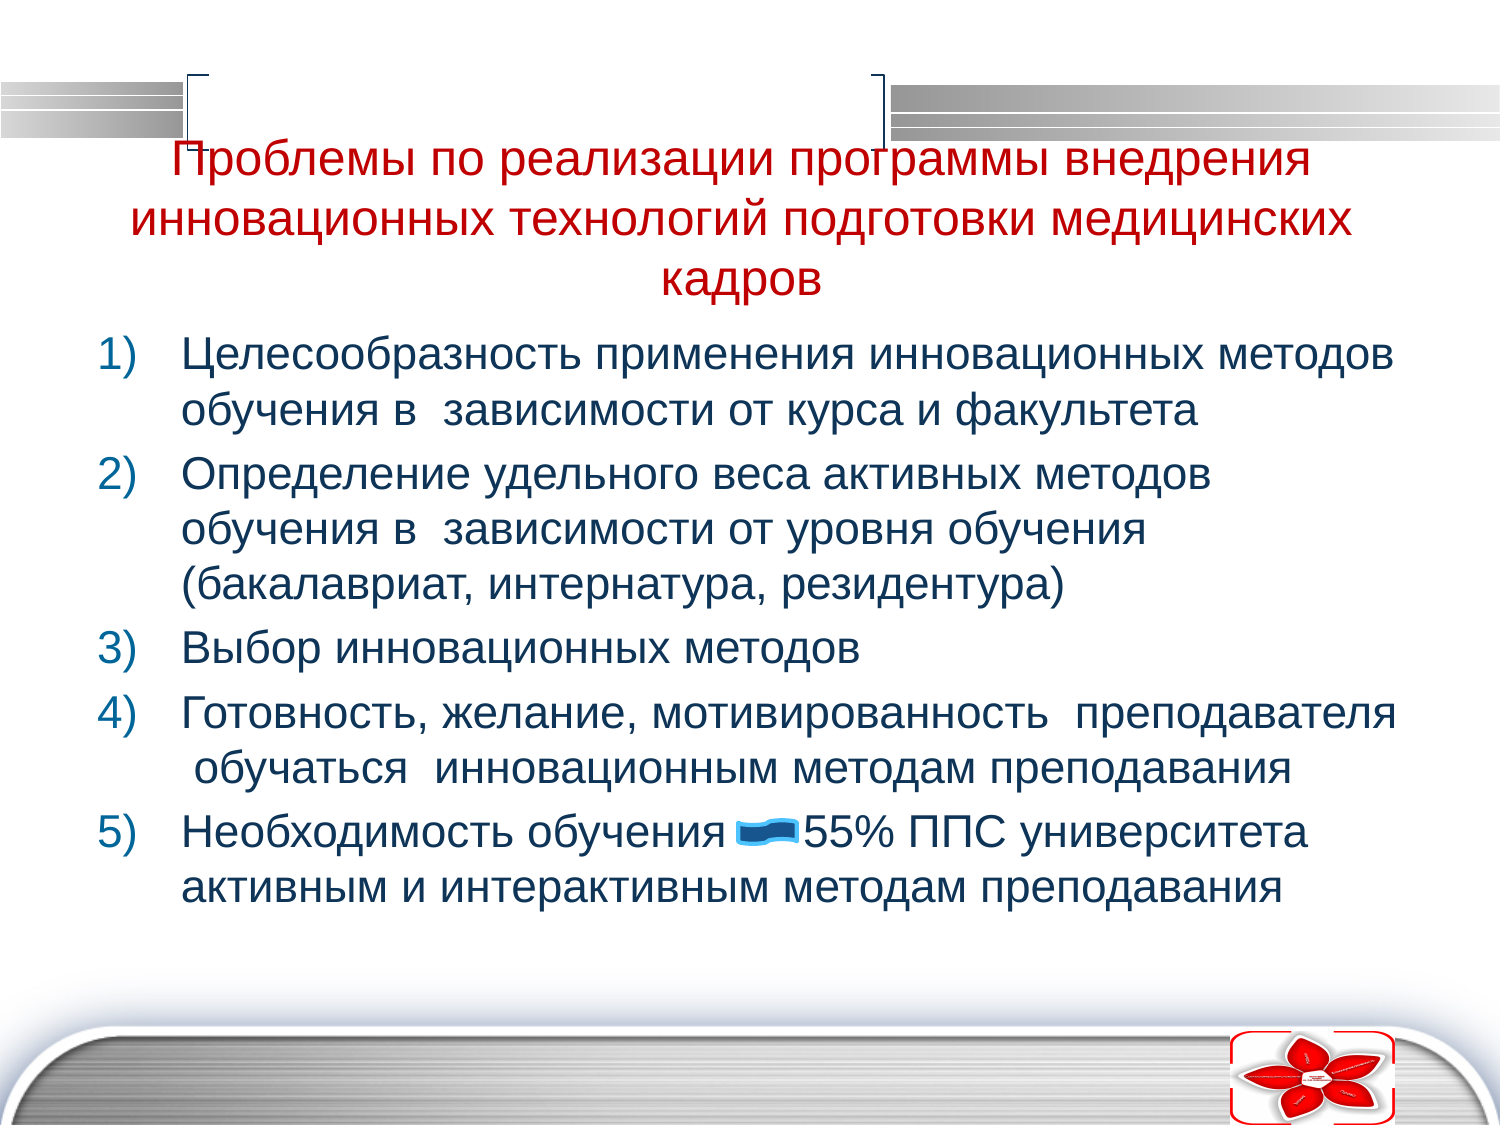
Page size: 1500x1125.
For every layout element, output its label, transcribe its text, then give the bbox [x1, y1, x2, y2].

text_box [736, 818, 799, 846]
title Проблемы по реализации программы внедрения инновационных технологий подготовки медицинских кадров [70, 128, 1414, 302]
picture [0, 0, 1500, 1125]
list Целесообразность применения инновационных методов обучения в зависимости от курса и факультета Определение удельного веса активных методов обучения в зависимости от уровня обучения (бакалавриат, интернатура, резидентура) Выбор инновационных методов Готовность, желание, мотивированность преподавателя обучаться инновационным методам преподавания Необходимость обучения 55% ППС университета активным и интерактивным методам преподавания [81, 316, 1425, 957]
